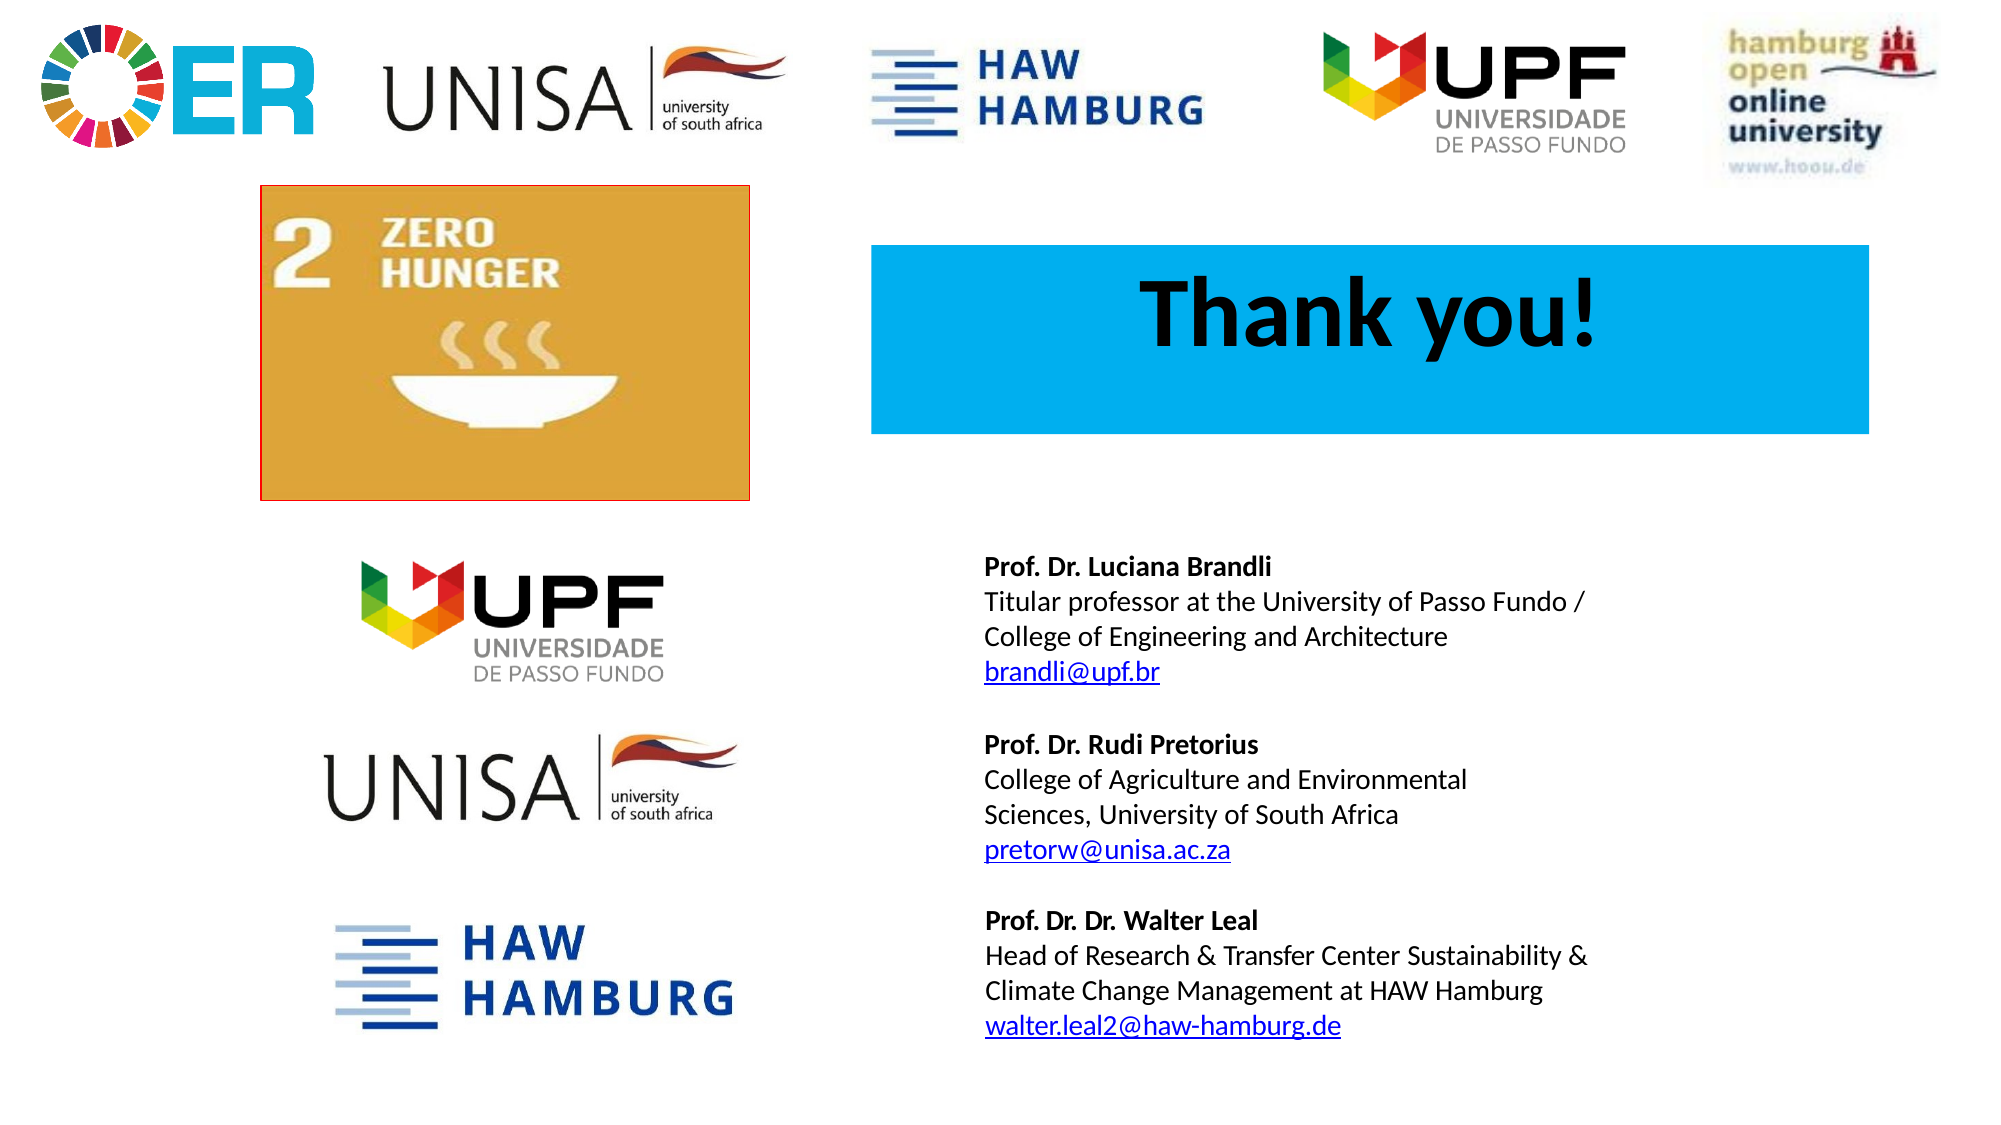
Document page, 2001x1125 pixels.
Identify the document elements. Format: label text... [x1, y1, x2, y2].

picture [41, 24, 315, 149]
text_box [259, 184, 751, 502]
picture [1702, 11, 1941, 188]
picture [262, 64, 294, 88]
picture [862, 38, 1206, 144]
picture [332, 923, 739, 1035]
picture [1322, 30, 1626, 153]
title Thank you! [871, 245, 1870, 435]
picture [360, 560, 665, 682]
picture [321, 729, 744, 825]
picture [377, 39, 793, 137]
text_box Prof. Dr. Luciana Brandli Titular professor at the University of Passo Fundo / College of Engineering and Architecture brandli@upf.br Prof. Dr. Rudi Pretorius College of Agriculture and Environmental Sciences, University of South Africa pretorw@unisa.ac.za Prof. Dr. Dr. Walter Leal Head of Research & Transfer Center Sustainability & Climate Change Management at HAW Hamburg walter.leal2@haw-hamburg.de [982, 545, 1601, 1042]
